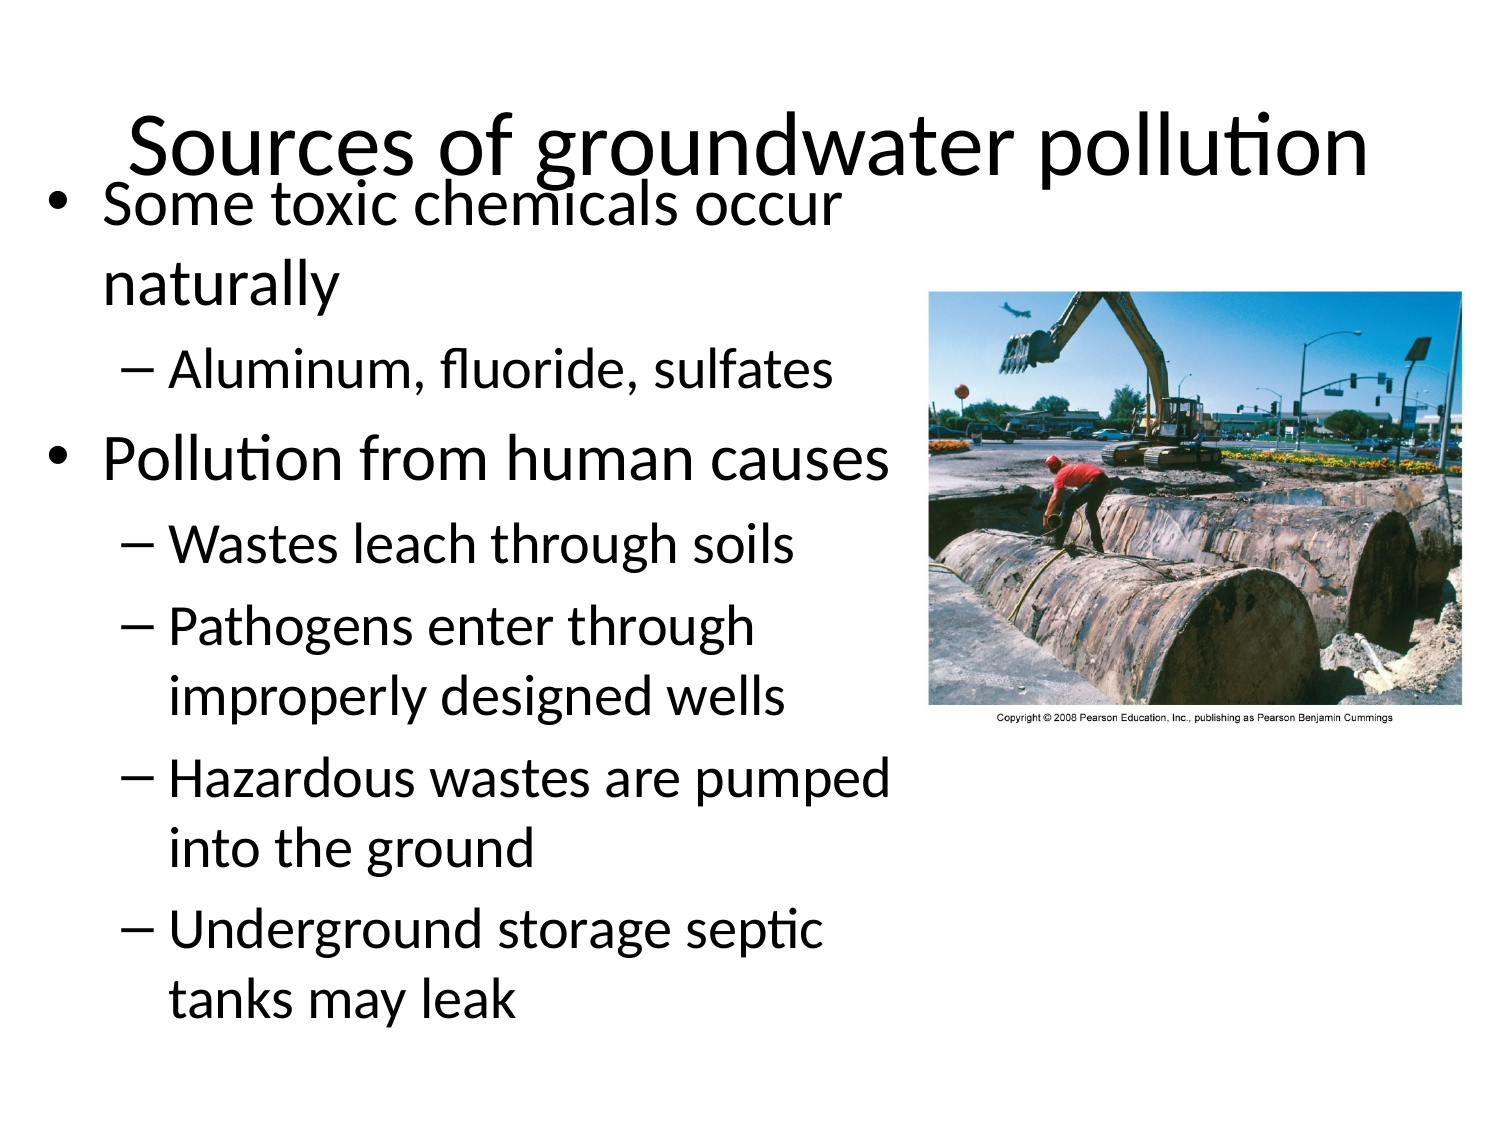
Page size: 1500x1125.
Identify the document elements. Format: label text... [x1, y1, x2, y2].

title Sources of groundwater pollution [75, 45, 1425, 233]
list Some toxic chemicals occur naturally Aluminum, fluoride, sulfates Pollution from human causes Wastes leach through soils Pathogens enter through improperly designed wells Hazardous wastes are pumped into the ground Underground storage septic tanks may leak [31, 151, 940, 1029]
picture [924, 287, 1466, 726]
